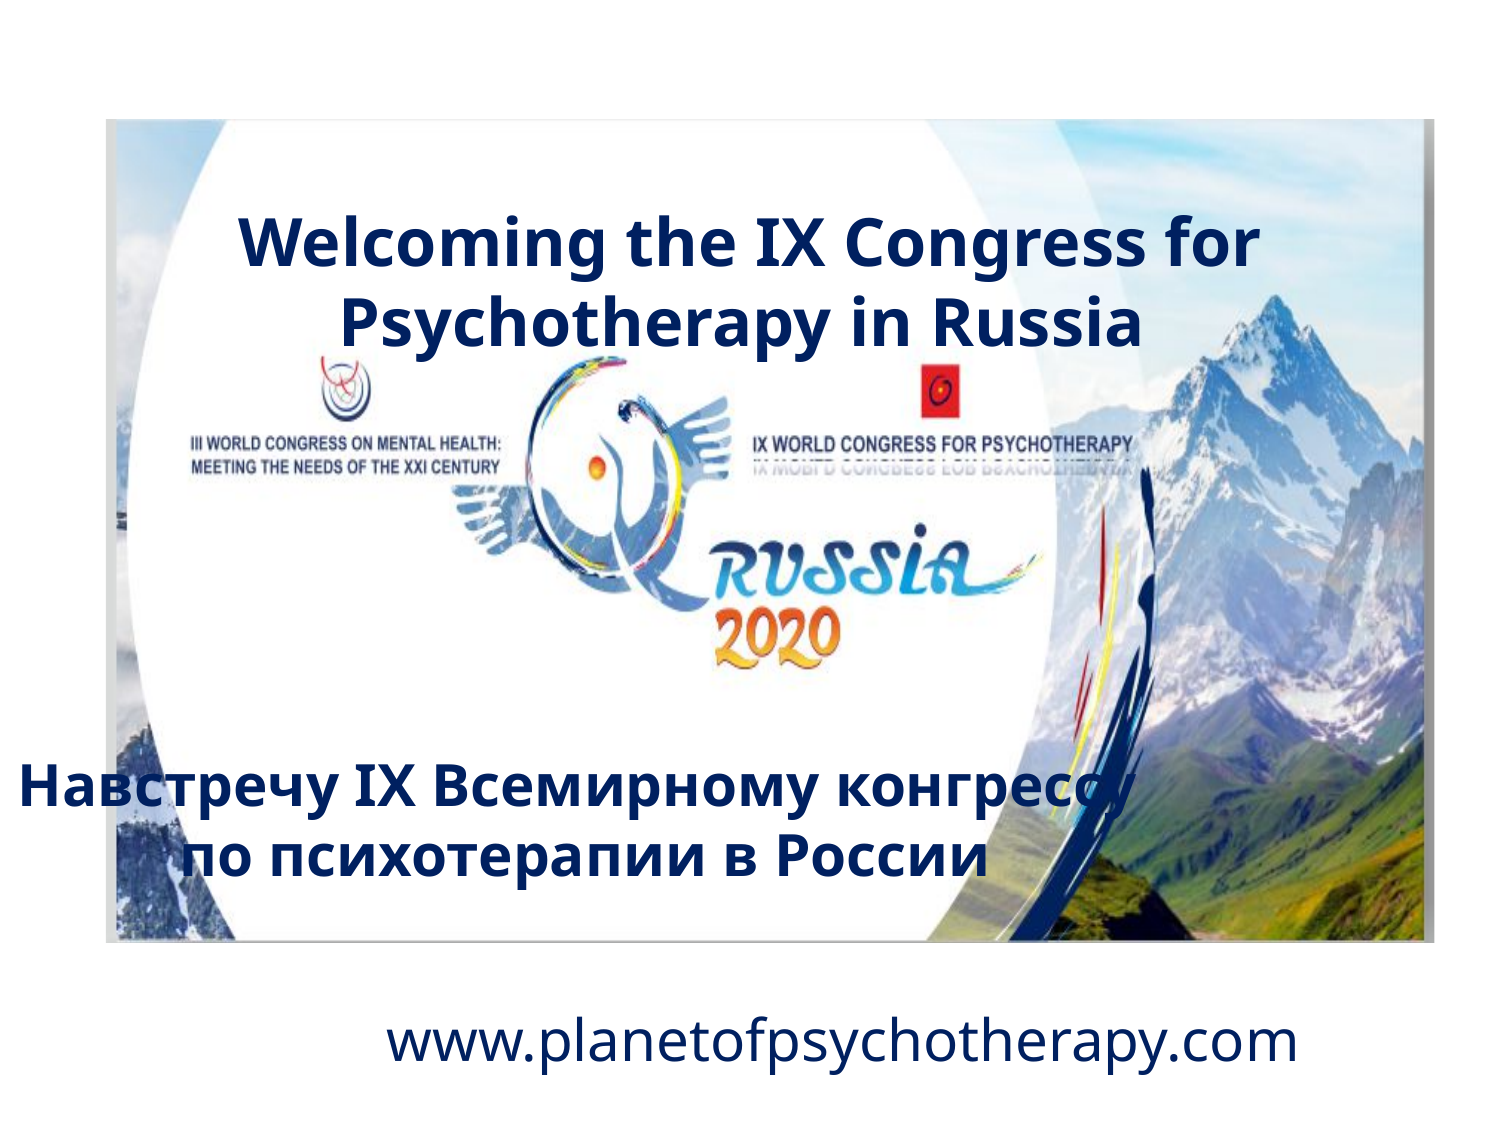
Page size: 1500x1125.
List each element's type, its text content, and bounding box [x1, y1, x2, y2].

title Навстречу IX Всемирному конгрессу по психотерапии в России [0, 740, 105, 873]
text_box www.planetofpsychotherapy.com [371, 995, 1315, 1081]
picture [105, 119, 1435, 944]
